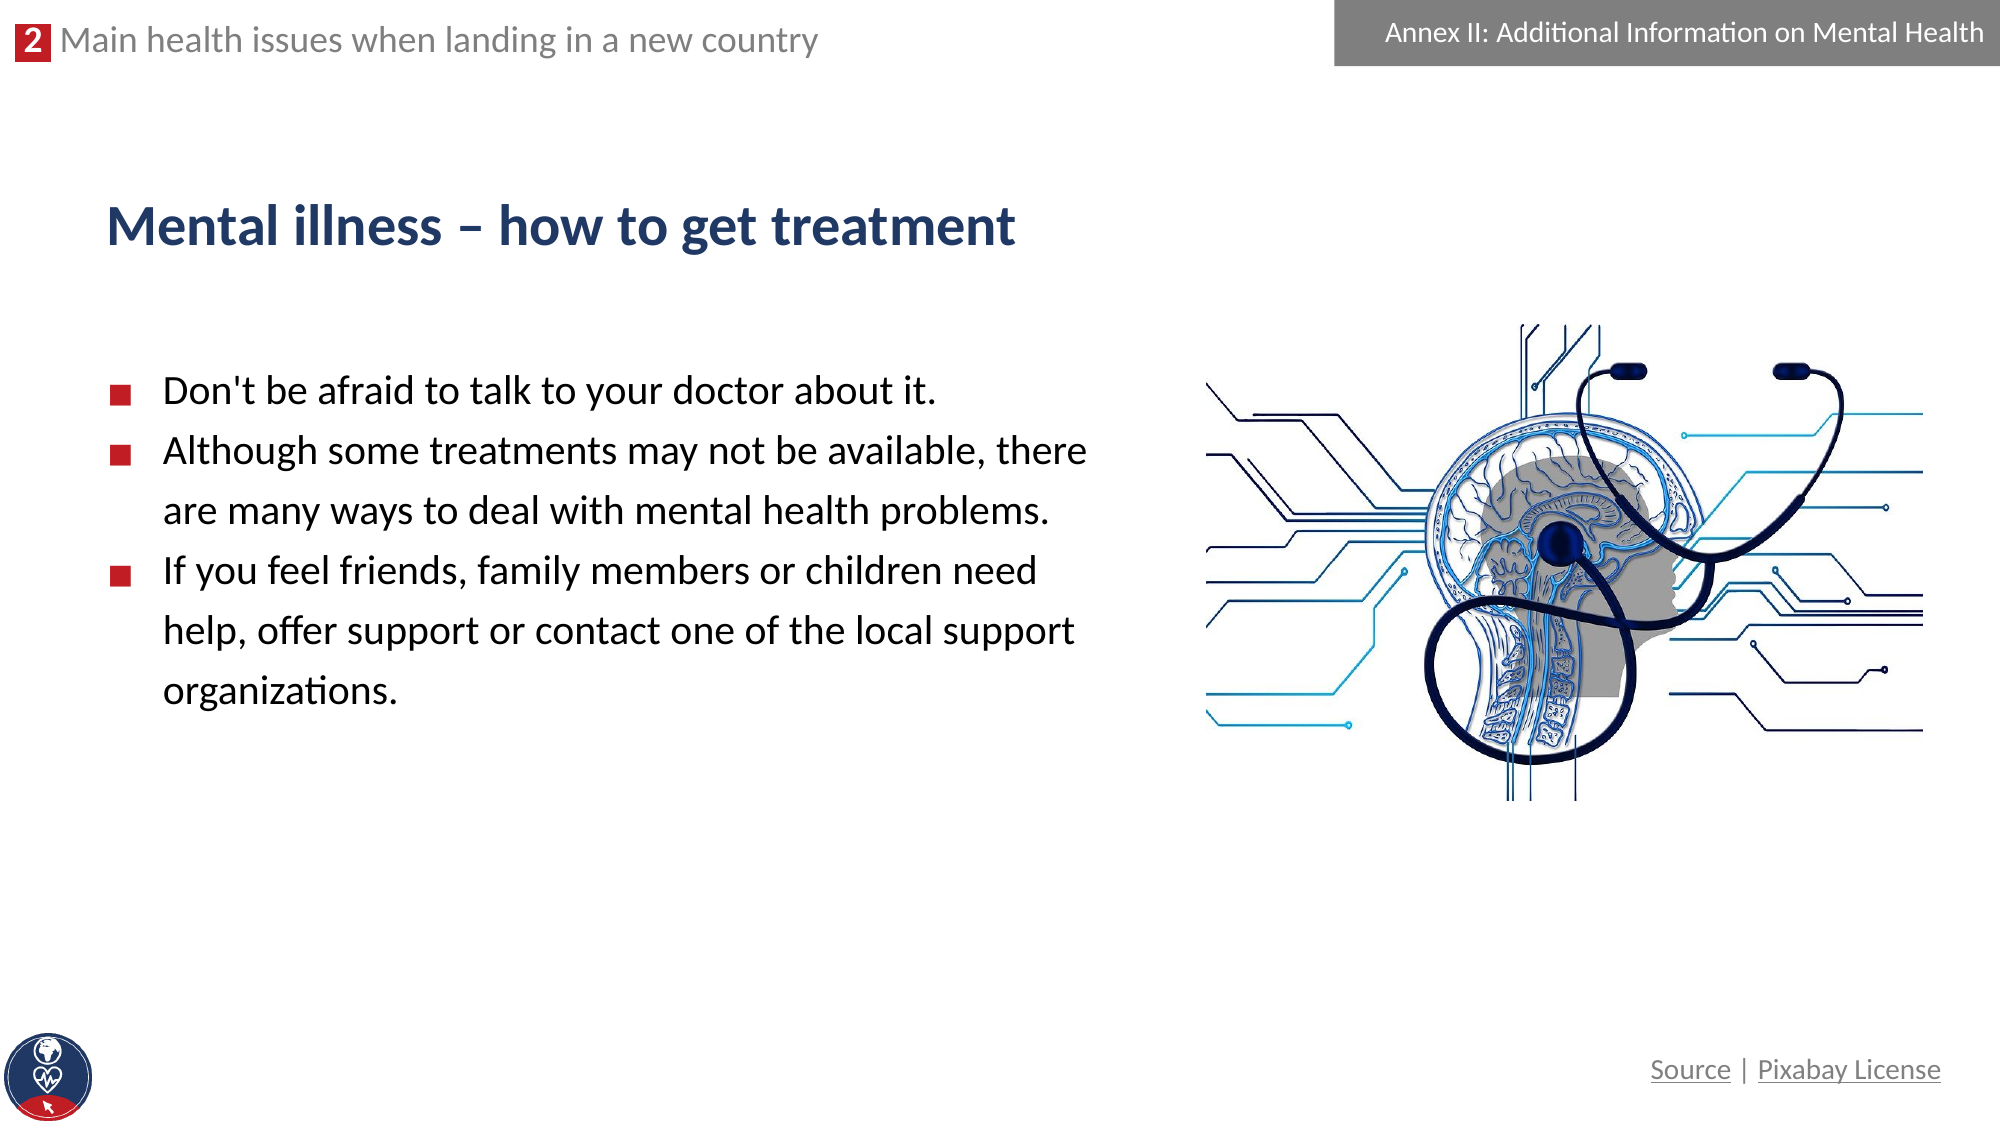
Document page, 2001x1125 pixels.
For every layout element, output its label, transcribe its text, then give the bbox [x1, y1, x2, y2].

title Mental illness – how to get treatment [91, 177, 1906, 277]
list Don't be afraid to talk to your doctor about it. Although some treatments may not be available, there are many ways to deal with mental health problems. If you feel friends, family members or children need help, offer support or contact one of the local support organizations. [91, 295, 1143, 1094]
text_box Annex II: Additional Information on Mental Health [1334, 0, 2000, 67]
picture [1206, 323, 1923, 802]
text_box Source | Pixabay License [1626, 1042, 1956, 1093]
picture [4, 1033, 92, 1121]
